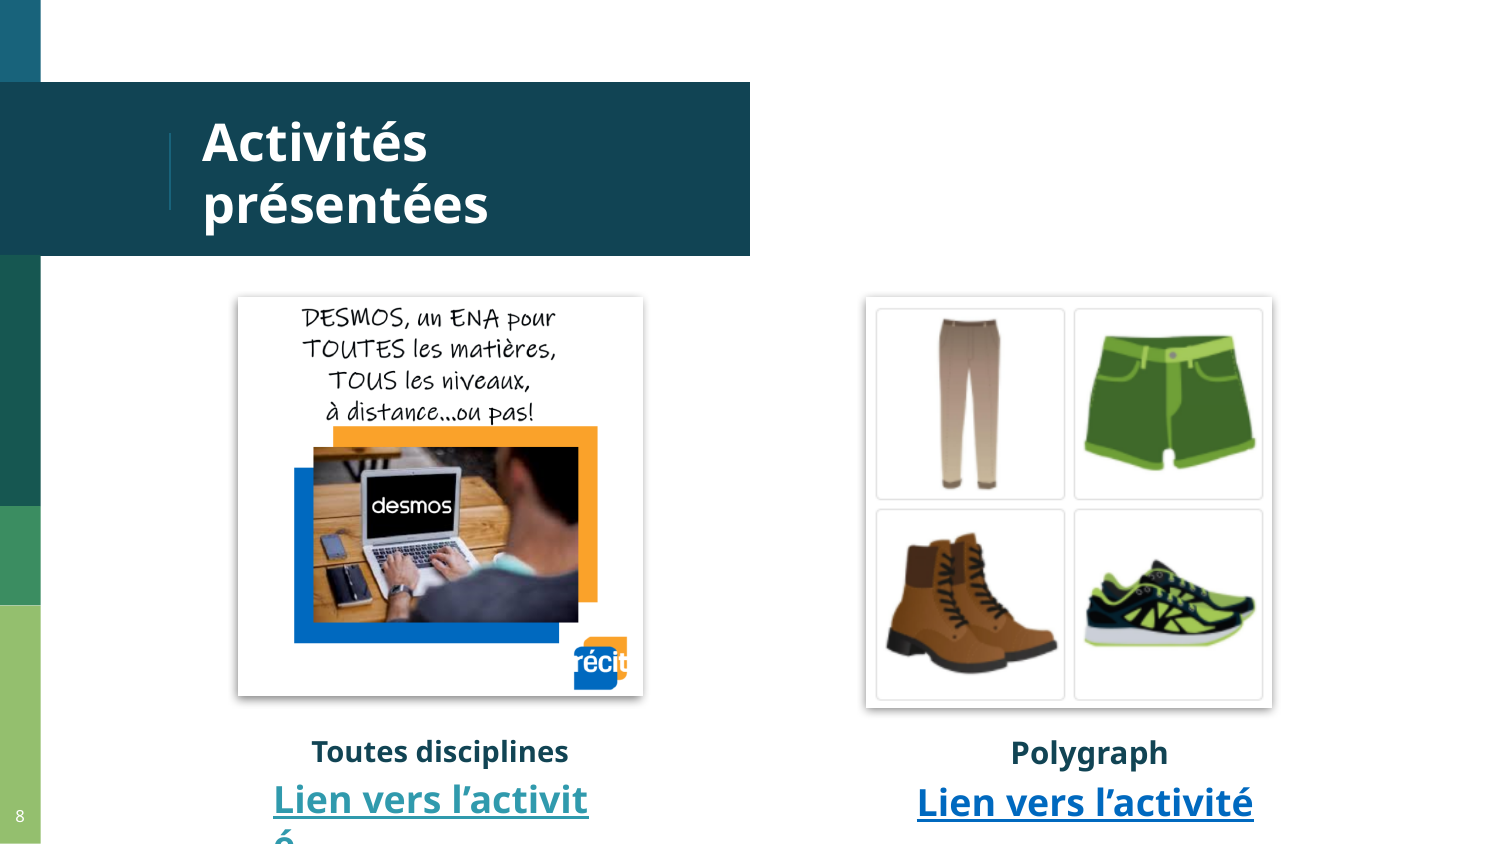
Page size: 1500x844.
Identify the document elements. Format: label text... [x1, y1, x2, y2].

title Activités présentées [187, 87, 742, 256]
picture [866, 297, 1272, 708]
text_box Toutes disciplines Lien vers l’activité [258, 712, 623, 842]
picture [237, 297, 643, 697]
slide_number ‹#› [0, 790, 49, 844]
text_box Polygraph Lien vers l’activité [866, 712, 1313, 844]
